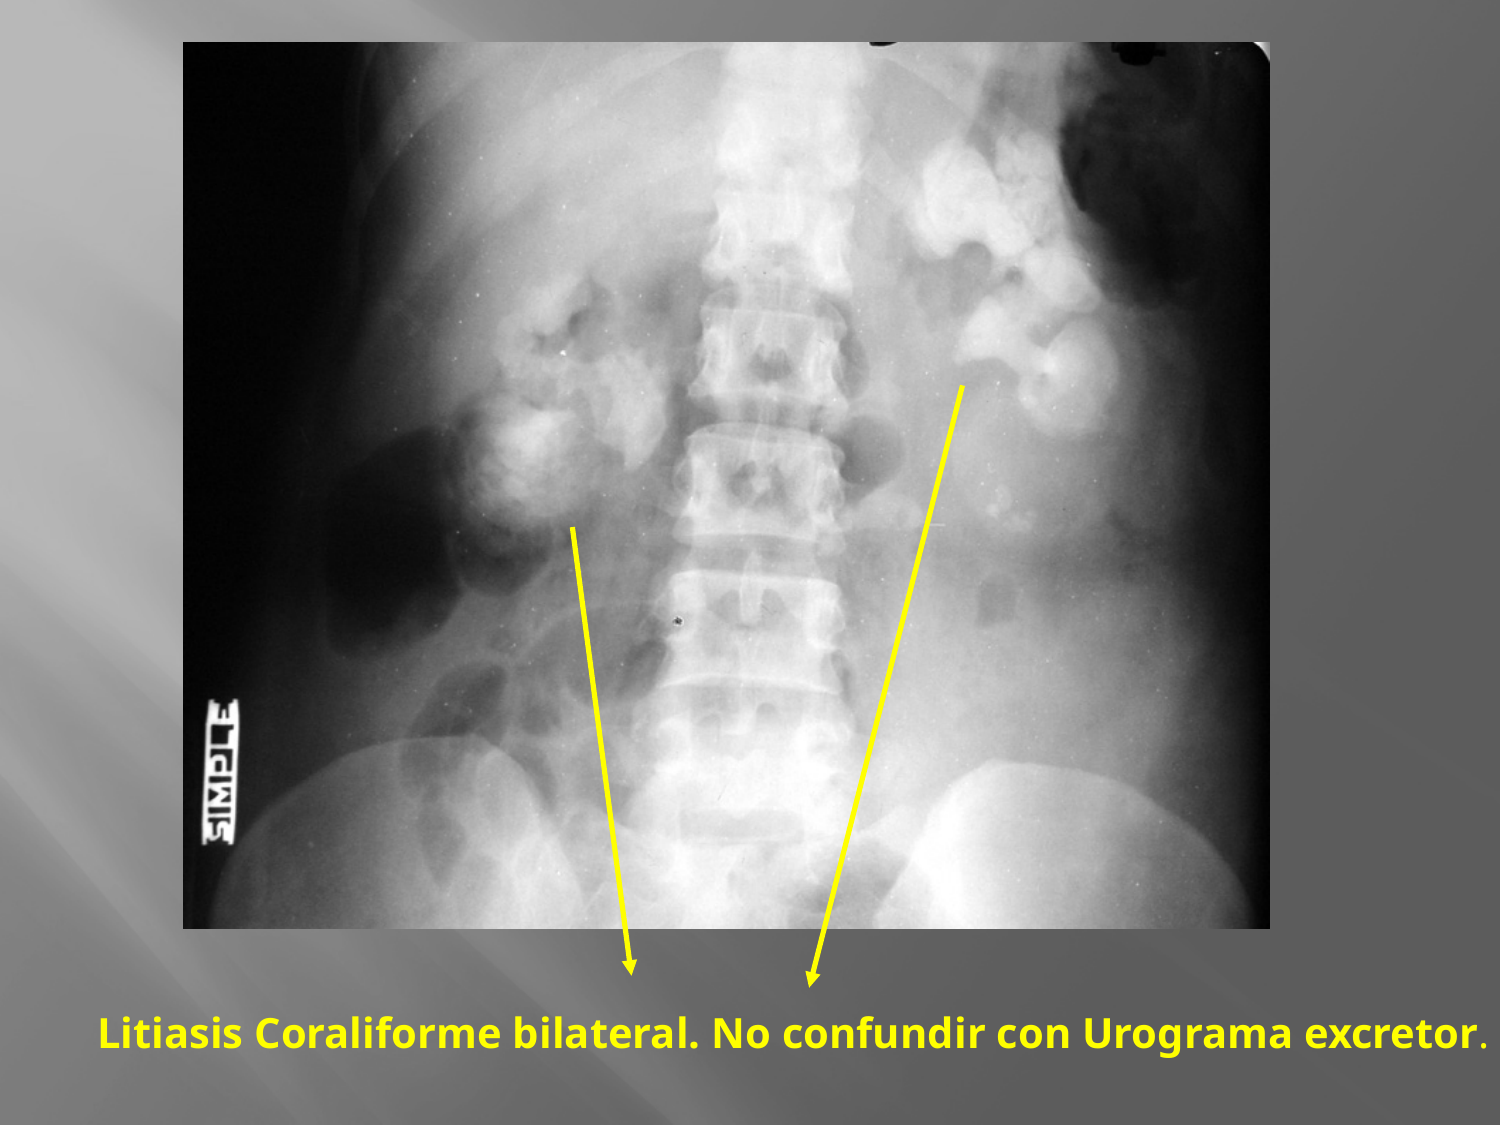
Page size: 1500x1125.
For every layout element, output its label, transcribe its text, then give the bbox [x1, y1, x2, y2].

text_box Litiasis Coraliforme bilateral. No confundir con Urograma excretor. [82, 999, 1500, 1065]
text_box [806, 973, 819, 988]
picture [182, 42, 1270, 929]
